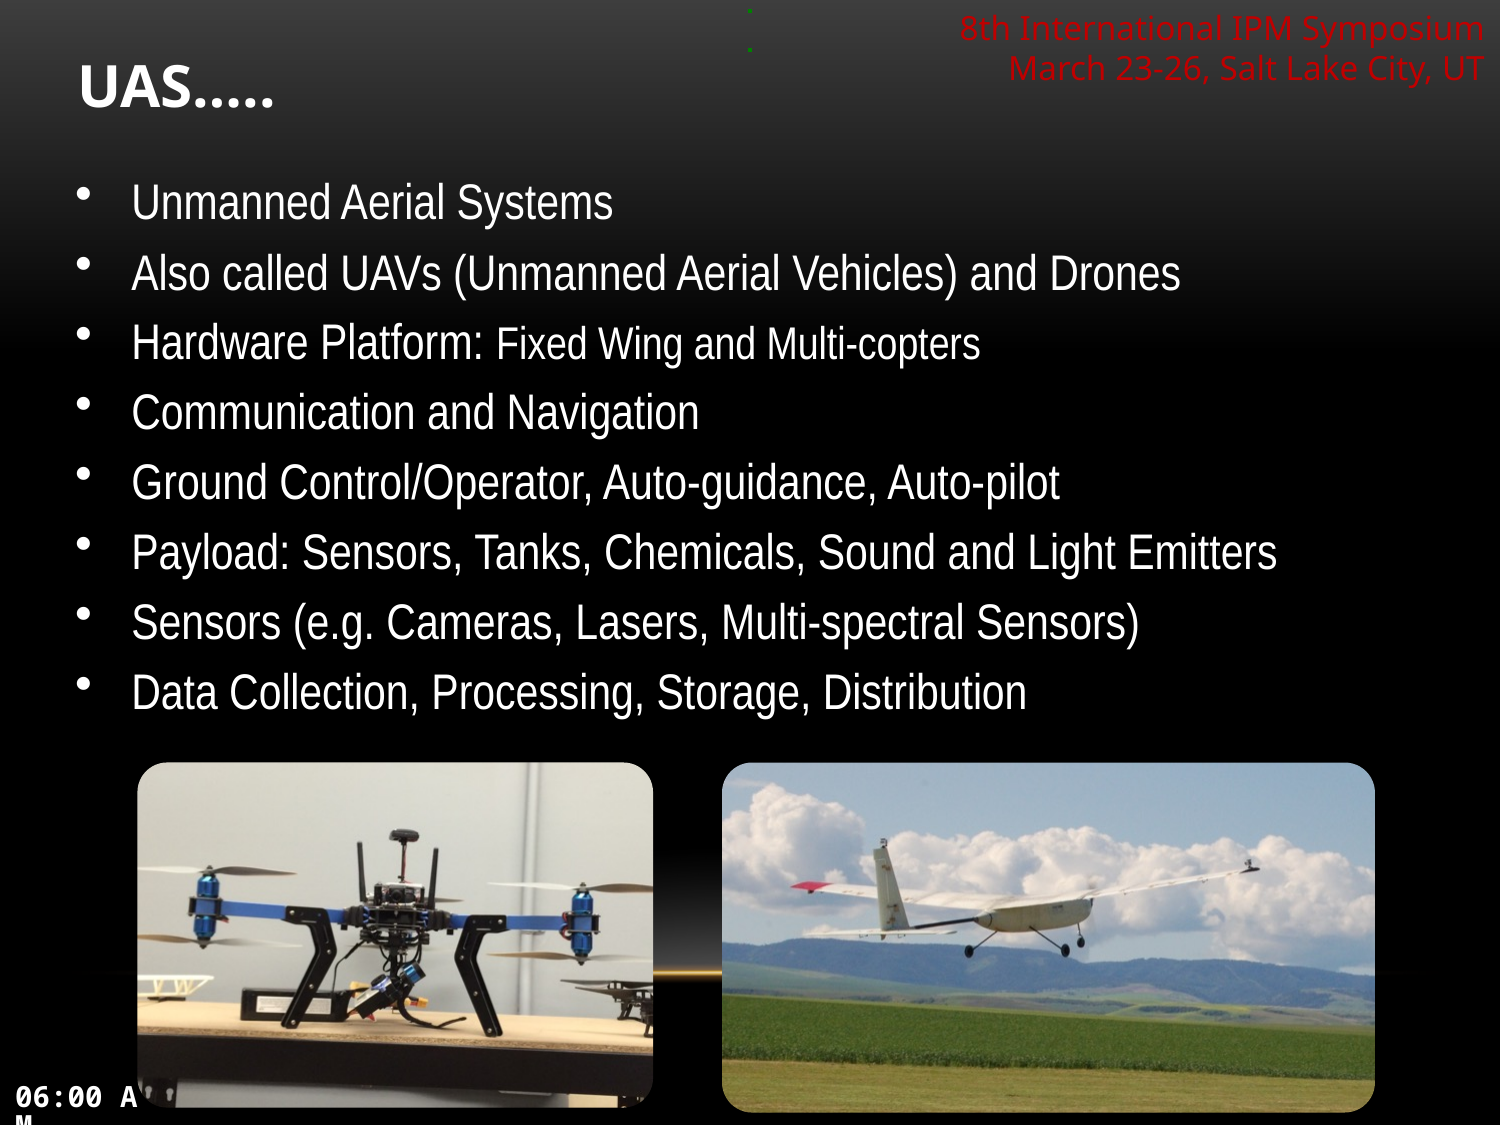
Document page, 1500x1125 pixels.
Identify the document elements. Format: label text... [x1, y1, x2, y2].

picture [0, 0, 1500, 1125]
text_box Unmanned Aerial Systems Also called UAVs (Unmanned Aerial Vehicles) and Drones Hardware Platform: Fixed Wing and Multi-copters Communication and Navigation Ground Control/Operator, Auto-guidance, Auto-pilot Payload: Sensors, Tanks, Chemicals, Sound and Light Emitters Sensors (e.g. Cameras, Lasers, Multi-spectral Sensors) Data Collection, Processing, Storage, Distribution [60, 162, 1498, 728]
text_box UAS….. [62, 50, 1438, 162]
